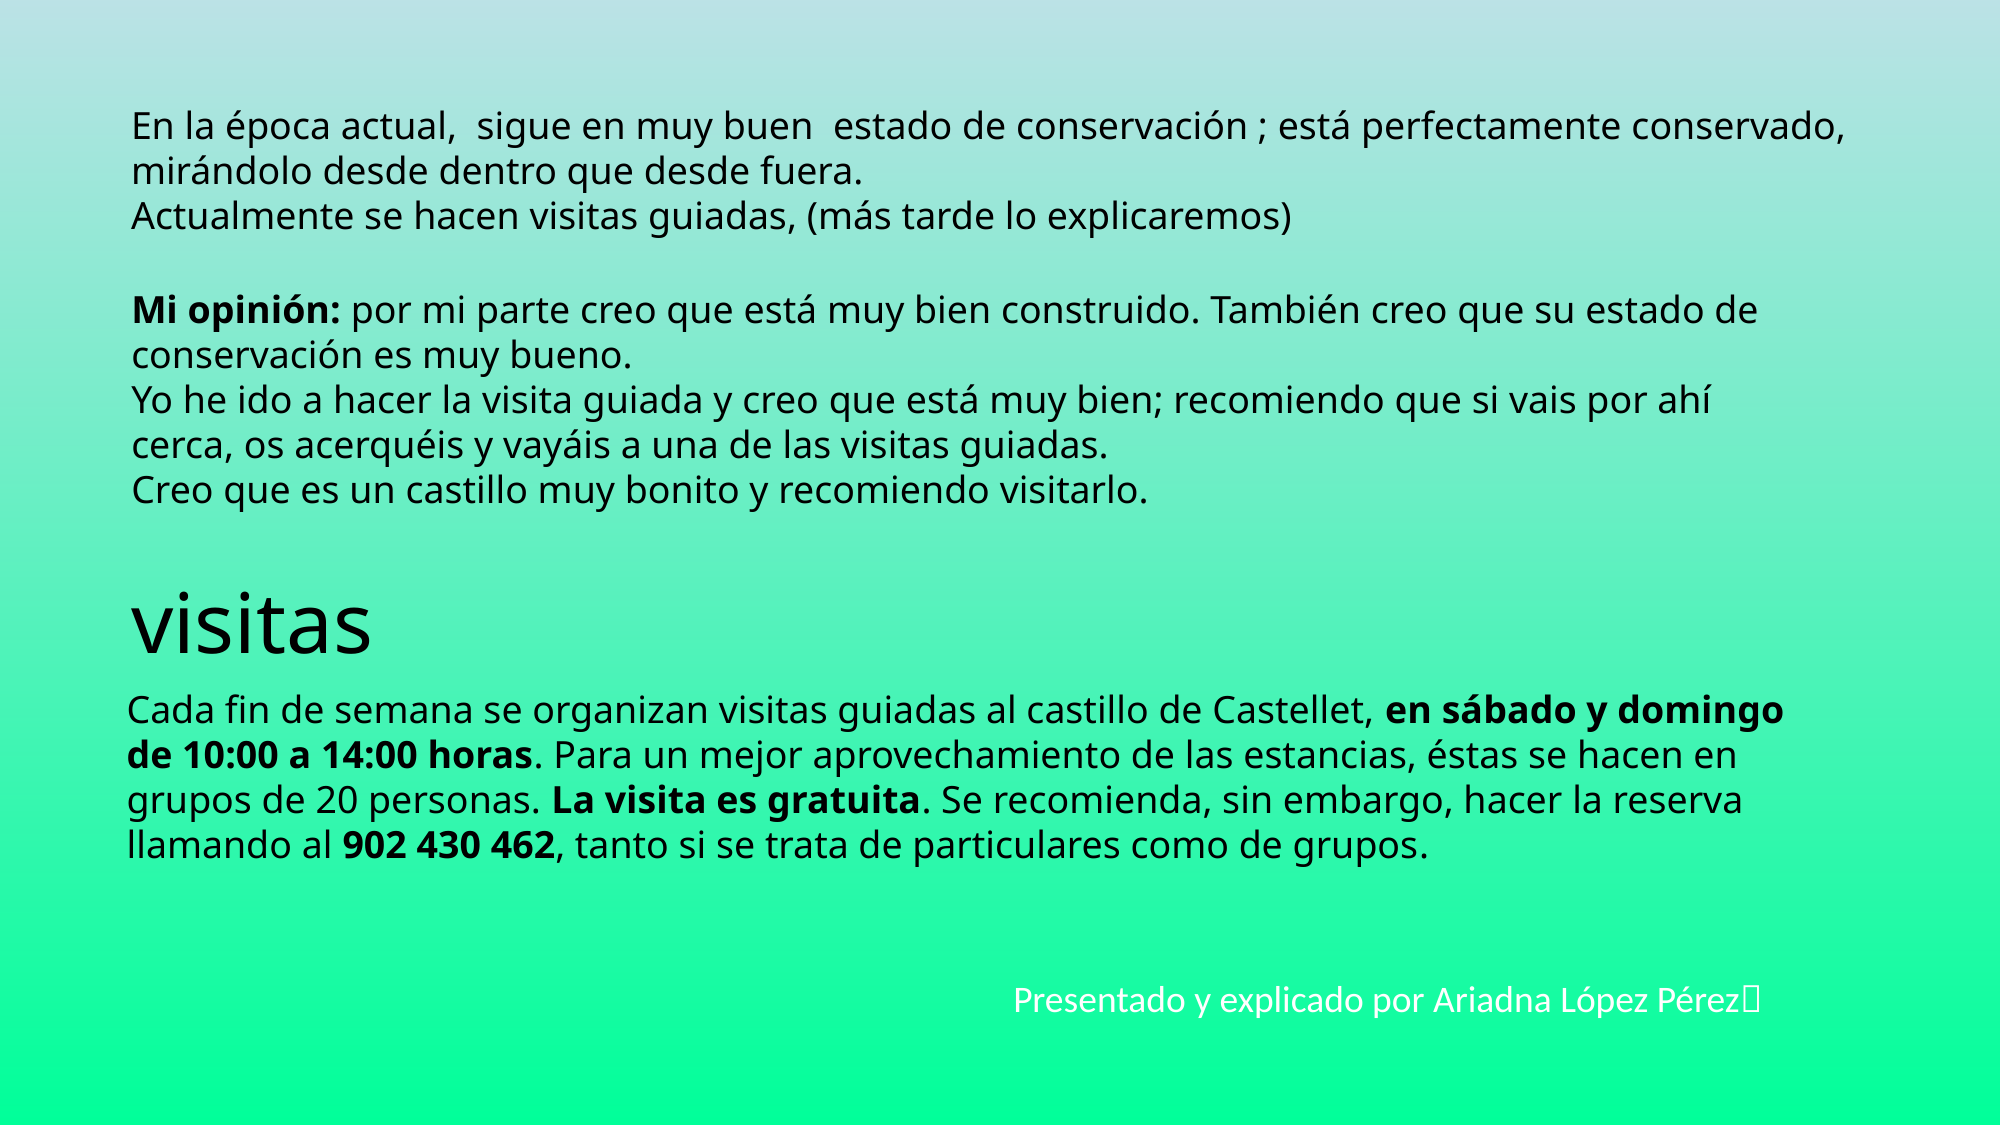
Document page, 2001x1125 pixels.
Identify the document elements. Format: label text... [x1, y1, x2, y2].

text_box Cada fin de semana se organizan visitas guiadas al castillo de Castellet, en sábado y domingo de 10:00 a 14:00 horas. Para un mejor aprovechamiento de las estancias, éstas se hacen en grupos de 20 personas. La visita es gratuita. Se recomienda, sin embargo, hacer la reserva llamando al 902 430 462, tanto si se trata de particulares como de grupos. [111, 678, 1839, 874]
text_box visitas [116, 562, 500, 678]
text_box En la época actual, sigue en muy buen estado de conservación ; está perfectamente conservado, mirándolo desde dentro que desde fuera. Actualmente se hacen visitas guiadas, (más tarde lo explicaremos) [116, 94, 1870, 245]
text_box Presentado y explicado por Ariadna López Pérez [998, 967, 1870, 1028]
text_box Mi opinión: por mi parte creo que está muy bien construido. También creo que su estado de conservación es muy bueno. Yo he ido a hacer la visita guiada y creo que está muy bien; recomiendo que si vais por ahí cerca, os acerquéis y vayáis a una de las visitas guiadas. Creo que es un castillo muy bonito y recomiendo visitarlo. [116, 278, 1834, 519]
